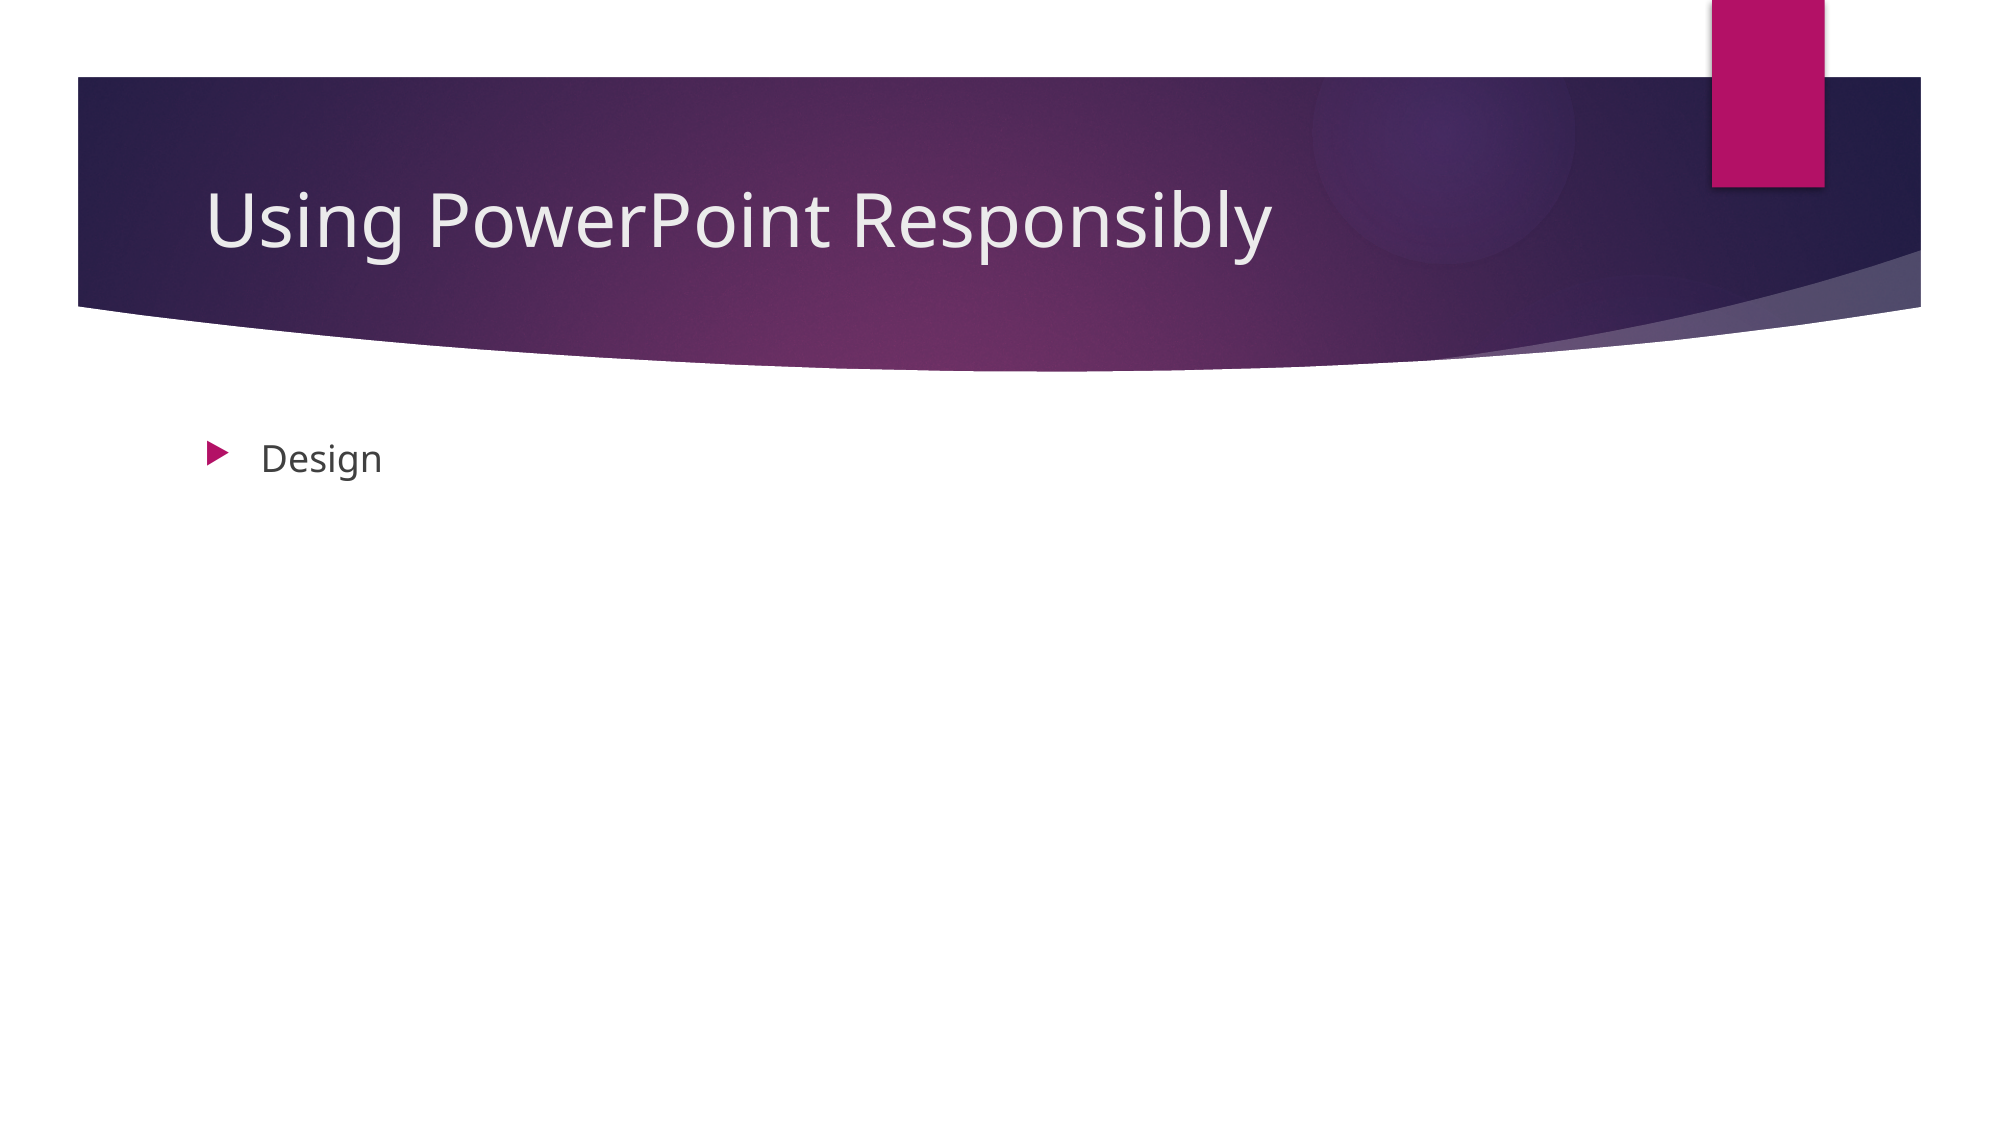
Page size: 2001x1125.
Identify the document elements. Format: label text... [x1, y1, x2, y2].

title Using PowerPoint Responsibly [189, 159, 1627, 276]
list Design [189, 427, 1638, 988]
